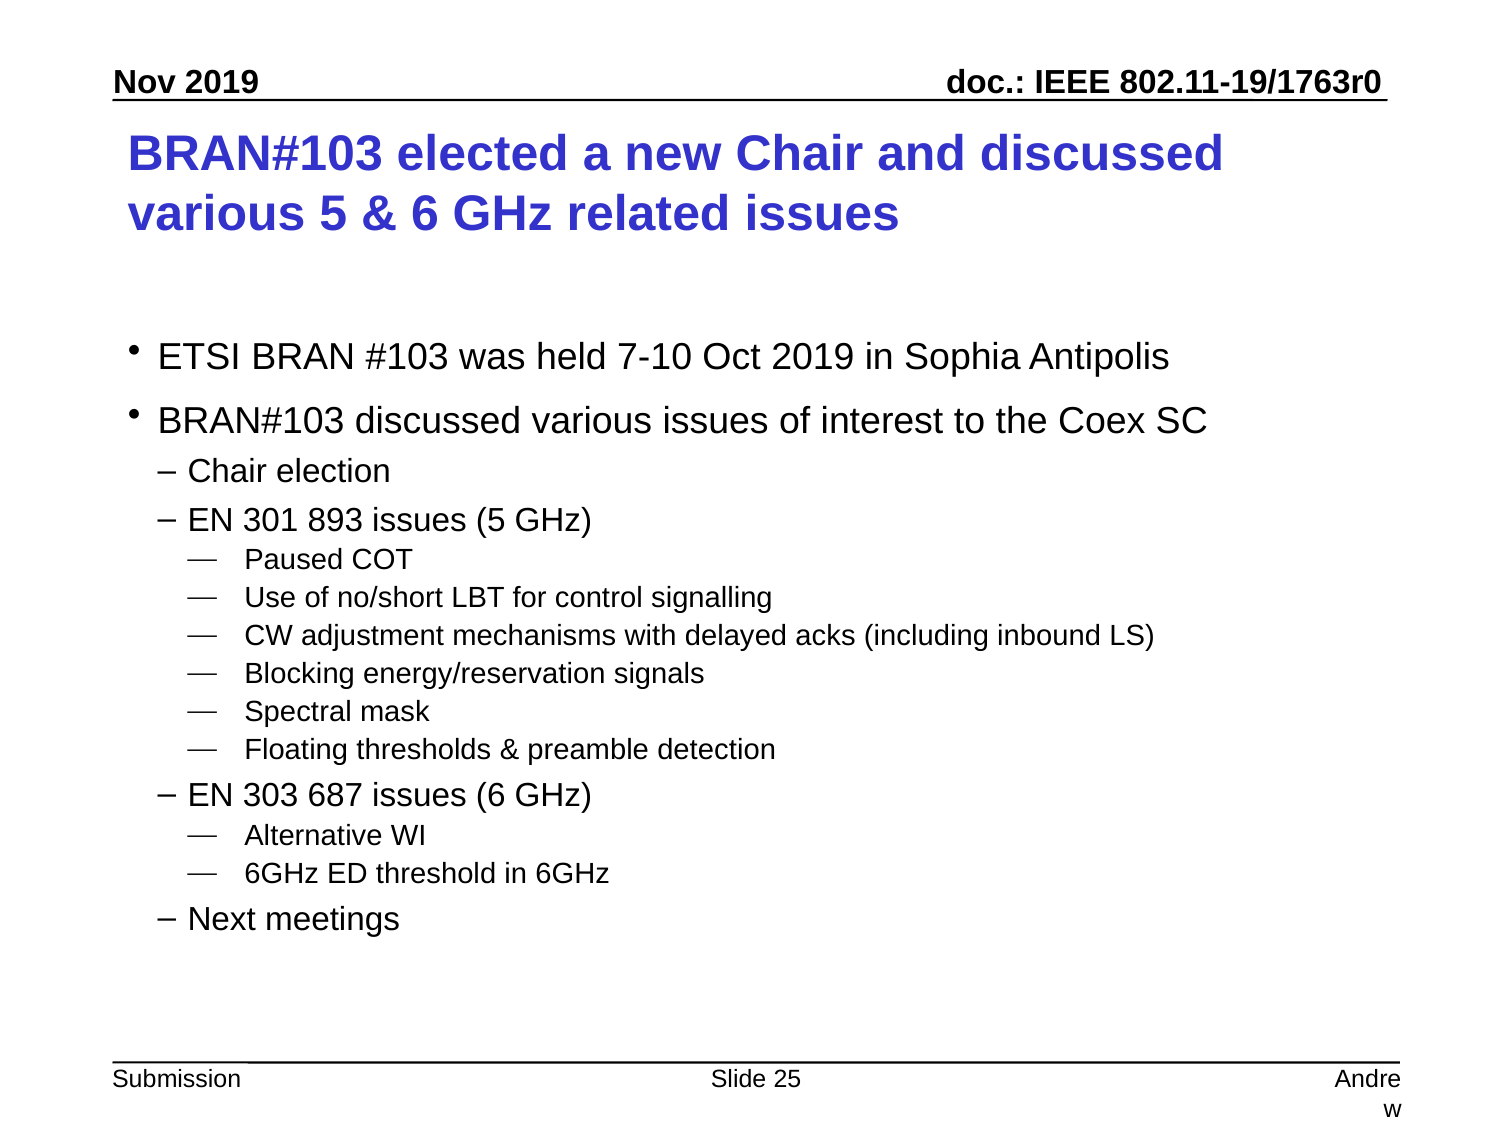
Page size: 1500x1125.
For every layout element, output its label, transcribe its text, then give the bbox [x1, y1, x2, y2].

footer Andrew Myles, Cisco [1320, 1061, 1402, 1093]
slide_number Slide 25 [709, 1061, 803, 1093]
list ETSI BRAN #103 was held 7-10 Oct 2019 in Sophia Antipolis BRAN#103 discussed various issues of interest to the Coex SC Chair election EN 301 893 issues (5 GHz) Paused COT Use of no/short LBT for control signalling CW adjustment mechanisms with delayed acks (including inbound LS) Blocking energy/reservation signals Spectral mask Floating thresholds & preamble detection EN 303 687 issues (6 GHz) Alternative WI 6GHz ED threshold in 6GHz Next meetings [112, 324, 1388, 1000]
title BRAN#103 elected a new Chair and discussed various 5 & 6 GHz related issues [112, 112, 1388, 288]
